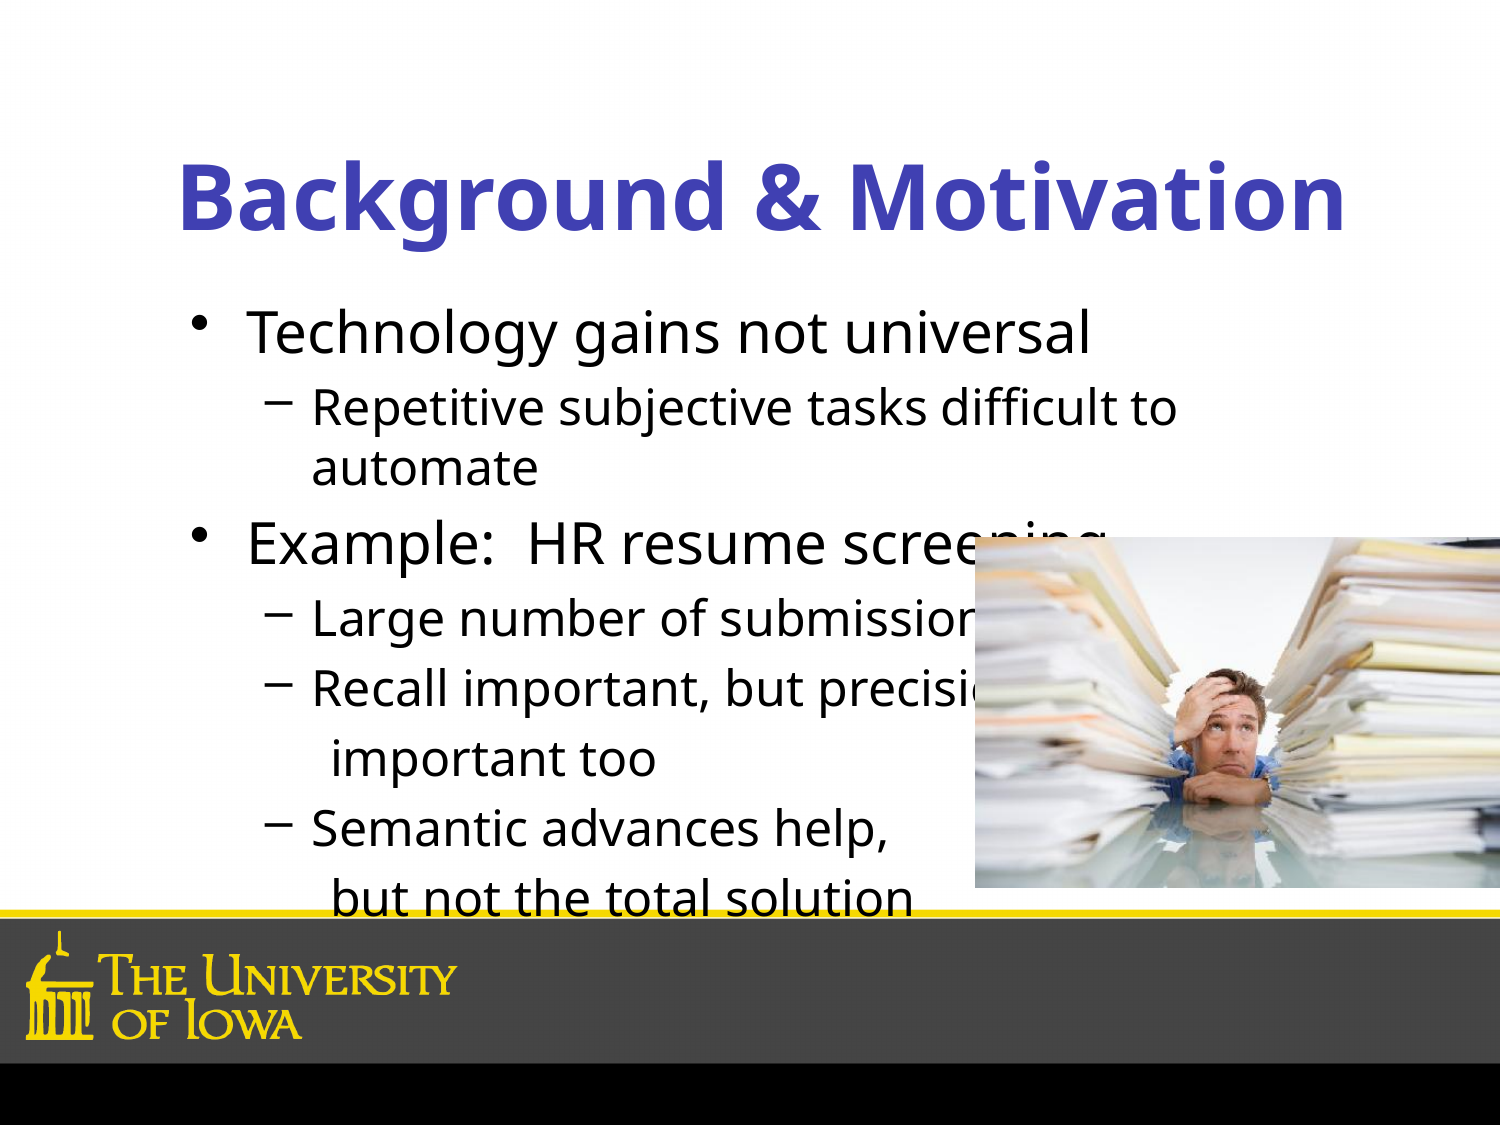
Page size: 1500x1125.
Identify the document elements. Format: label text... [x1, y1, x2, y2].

picture [0, 0, 1500, 1125]
list Technology gains not universal Repetitive subjective tasks difficult to automate Example: HR resume screening Large number of submissions Recall important, but precision important too Semantic advances help, but not the total solution [174, 287, 1388, 963]
title Background & Motivation [124, 99, 1401, 288]
